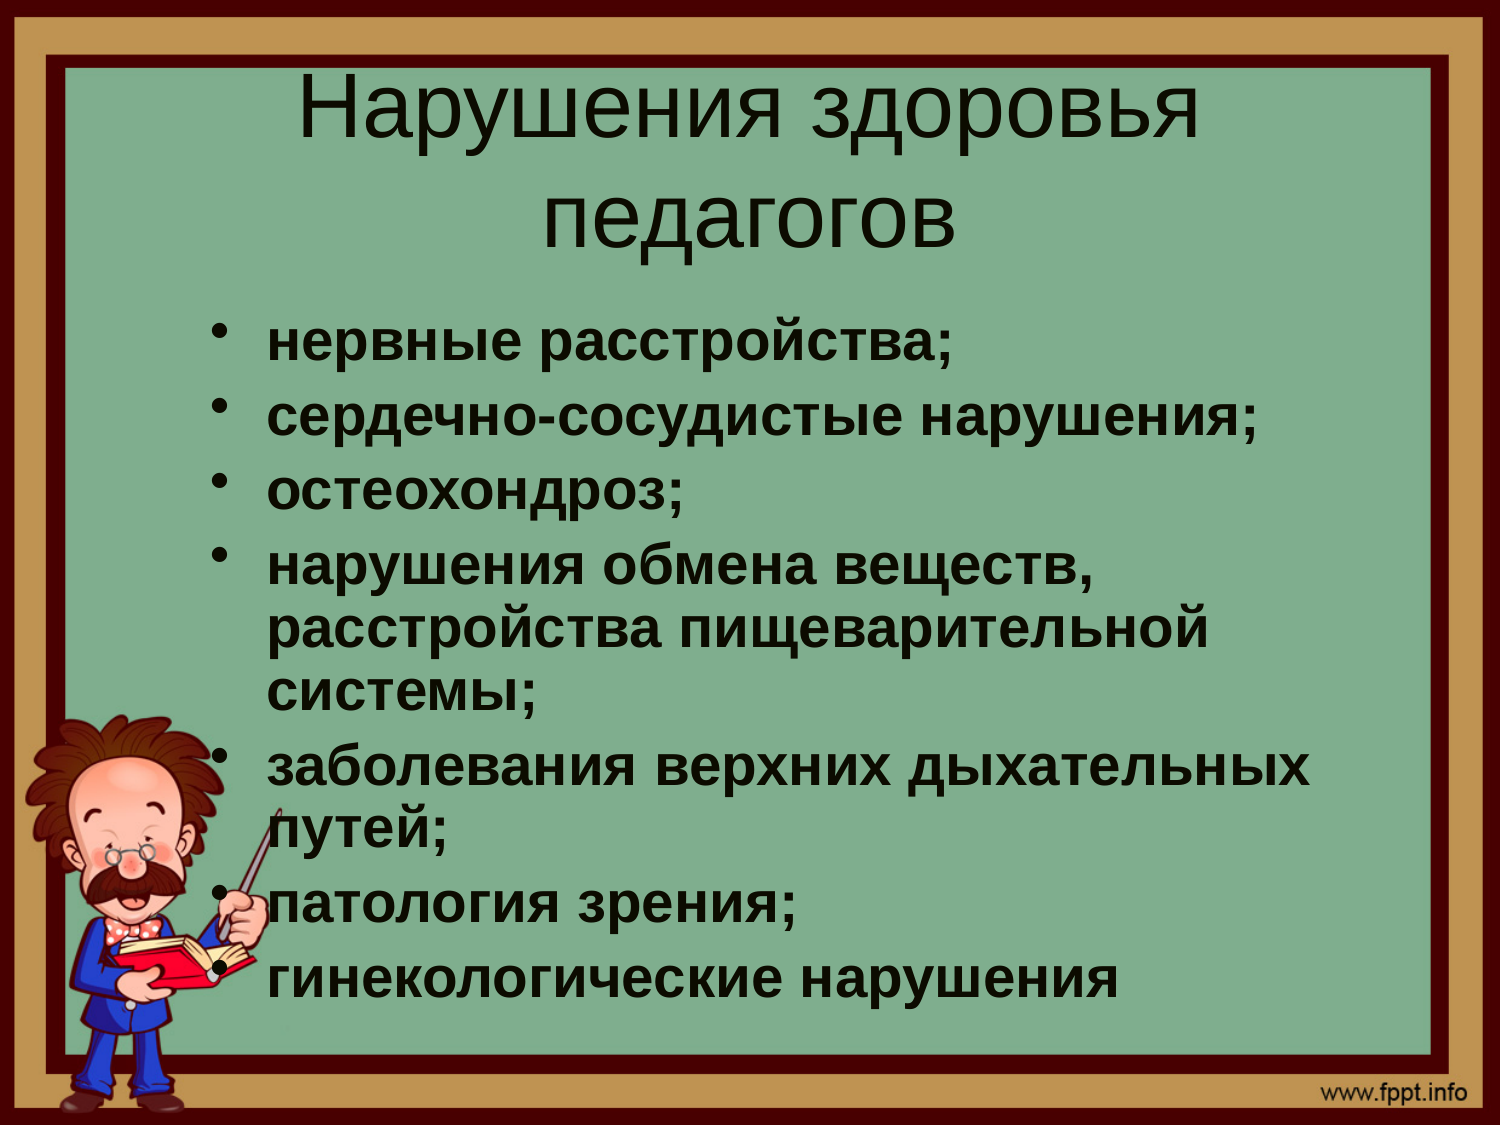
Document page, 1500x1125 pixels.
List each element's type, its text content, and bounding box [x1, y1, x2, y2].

list нервные расстройства; сердечно-сосудистые нарушения; остеохондроз; нарушения обмена веществ, расстройства пищеварительной системы; заболевания верхних дыхательных путей; патология зрения; гинекологические нарушения [194, 302, 1426, 1006]
picture [0, 0, 1500, 1125]
title Нарушения здоровья педагогов [74, 44, 1426, 268]
